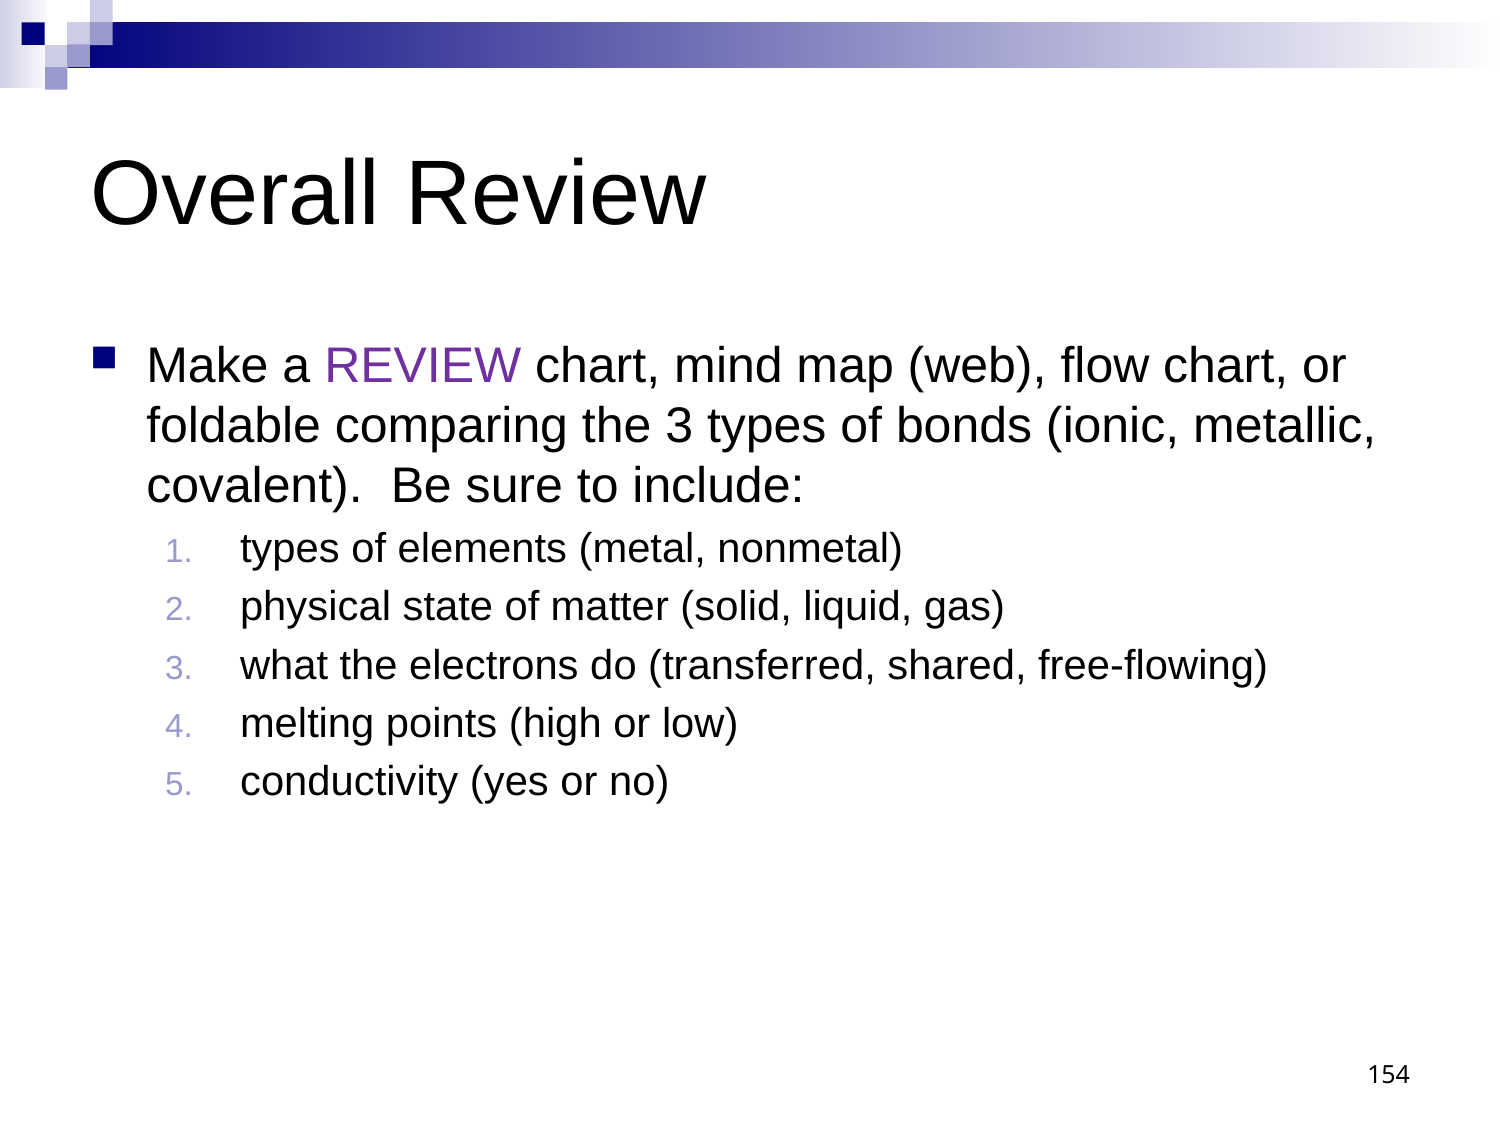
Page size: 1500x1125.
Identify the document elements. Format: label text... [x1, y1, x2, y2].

slide_number 154 [1074, 1024, 1426, 1101]
list Make a Review chart, mind map (web), flow chart, or foldable comparing the 3 types of bonds (ionic, metallic, covalent). Be sure to include: types of elements (metal, nonmetal) physical state of matter (solid, liquid, gas) what the electrons do (transferred, shared, free-flowing) melting points (high or low) conductivity (yes or no) [74, 324, 1426, 963]
title Overall Review [74, 74, 1426, 301]
